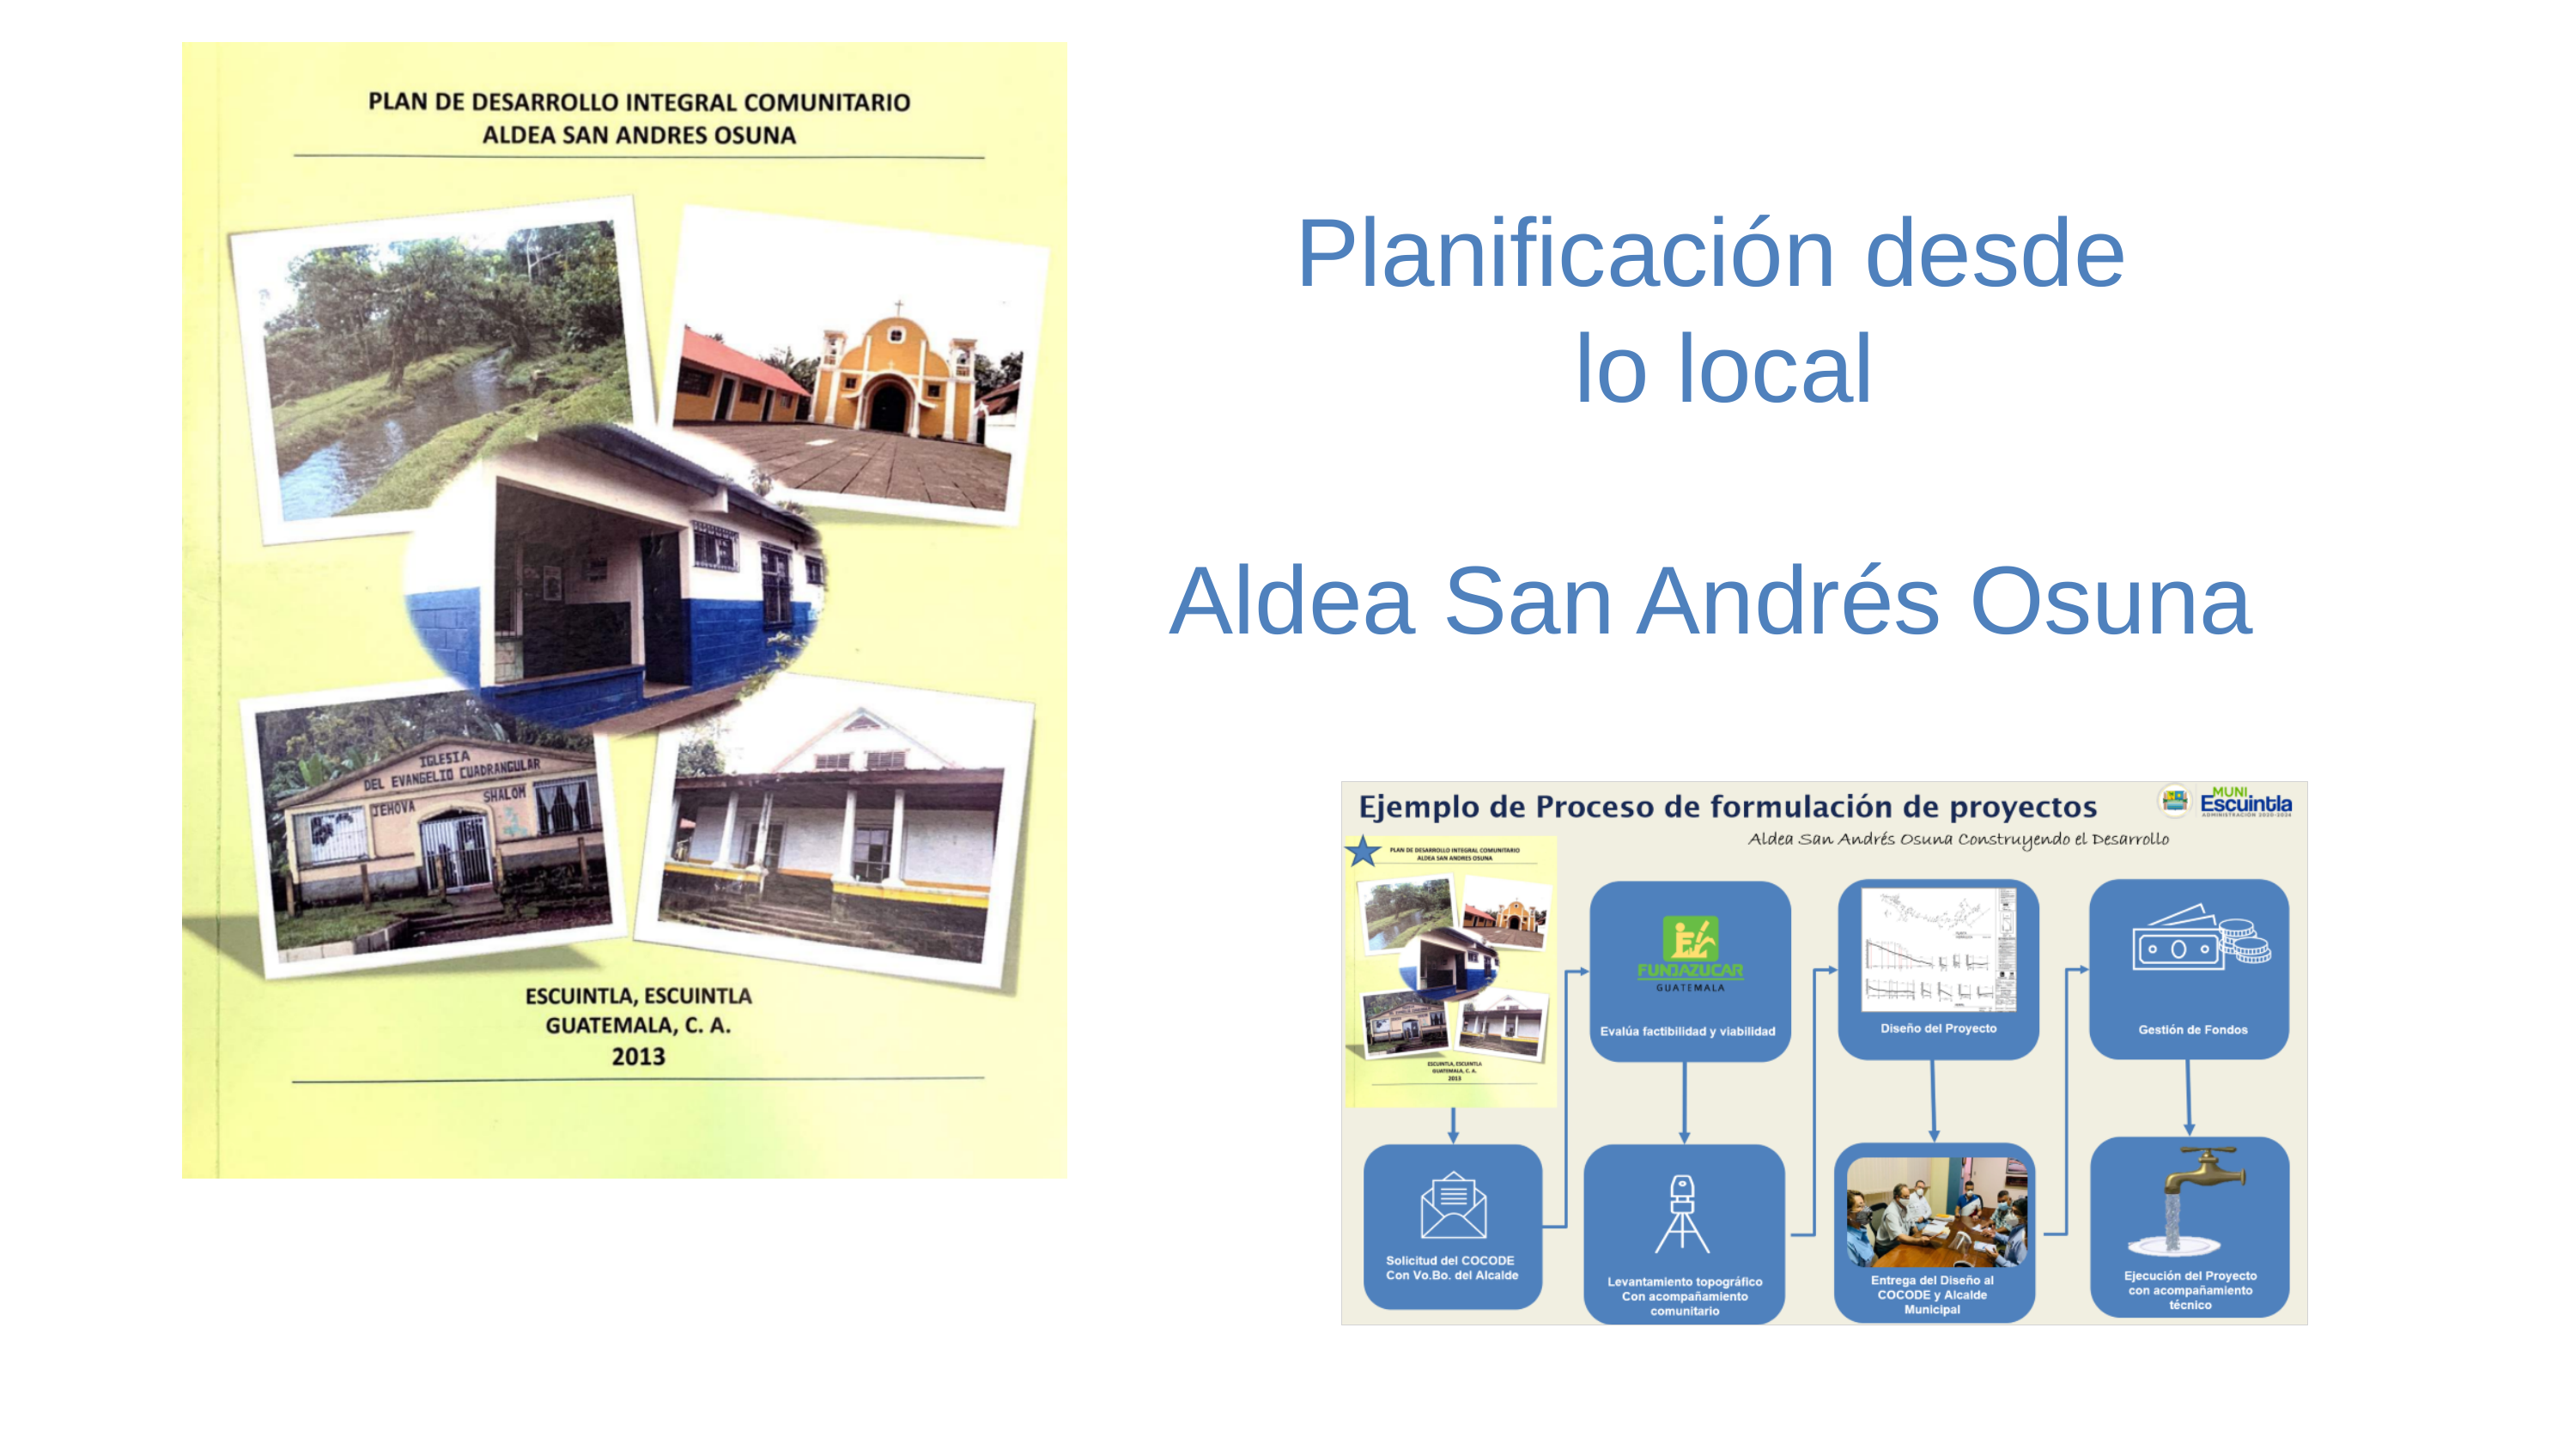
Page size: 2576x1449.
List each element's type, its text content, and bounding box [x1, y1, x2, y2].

text_box Planificación desde lo local Aldea San Andrés Osuna [1156, 183, 2267, 660]
picture [1342, 782, 2307, 1325]
picture [182, 42, 1067, 1179]
